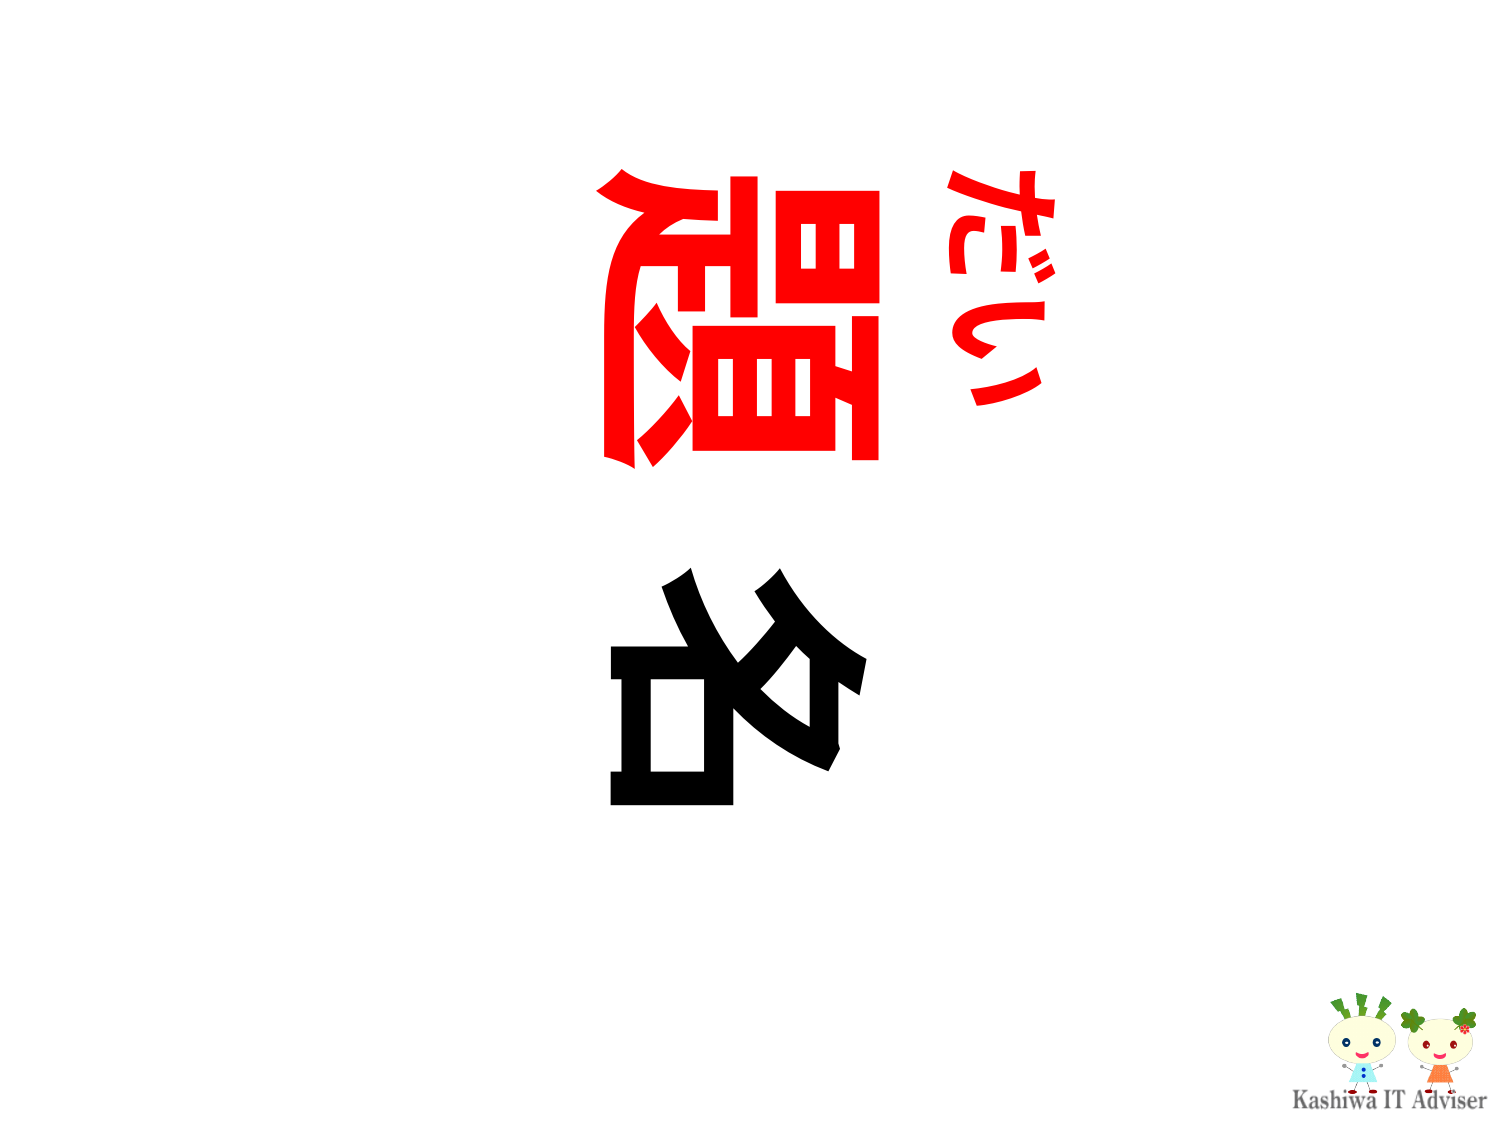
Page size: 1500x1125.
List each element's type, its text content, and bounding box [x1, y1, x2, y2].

text_box 名 [577, 562, 906, 854]
text_box だい [905, 148, 1088, 515]
picture [1292, 992, 1488, 1110]
text_box 題 [537, 149, 905, 457]
